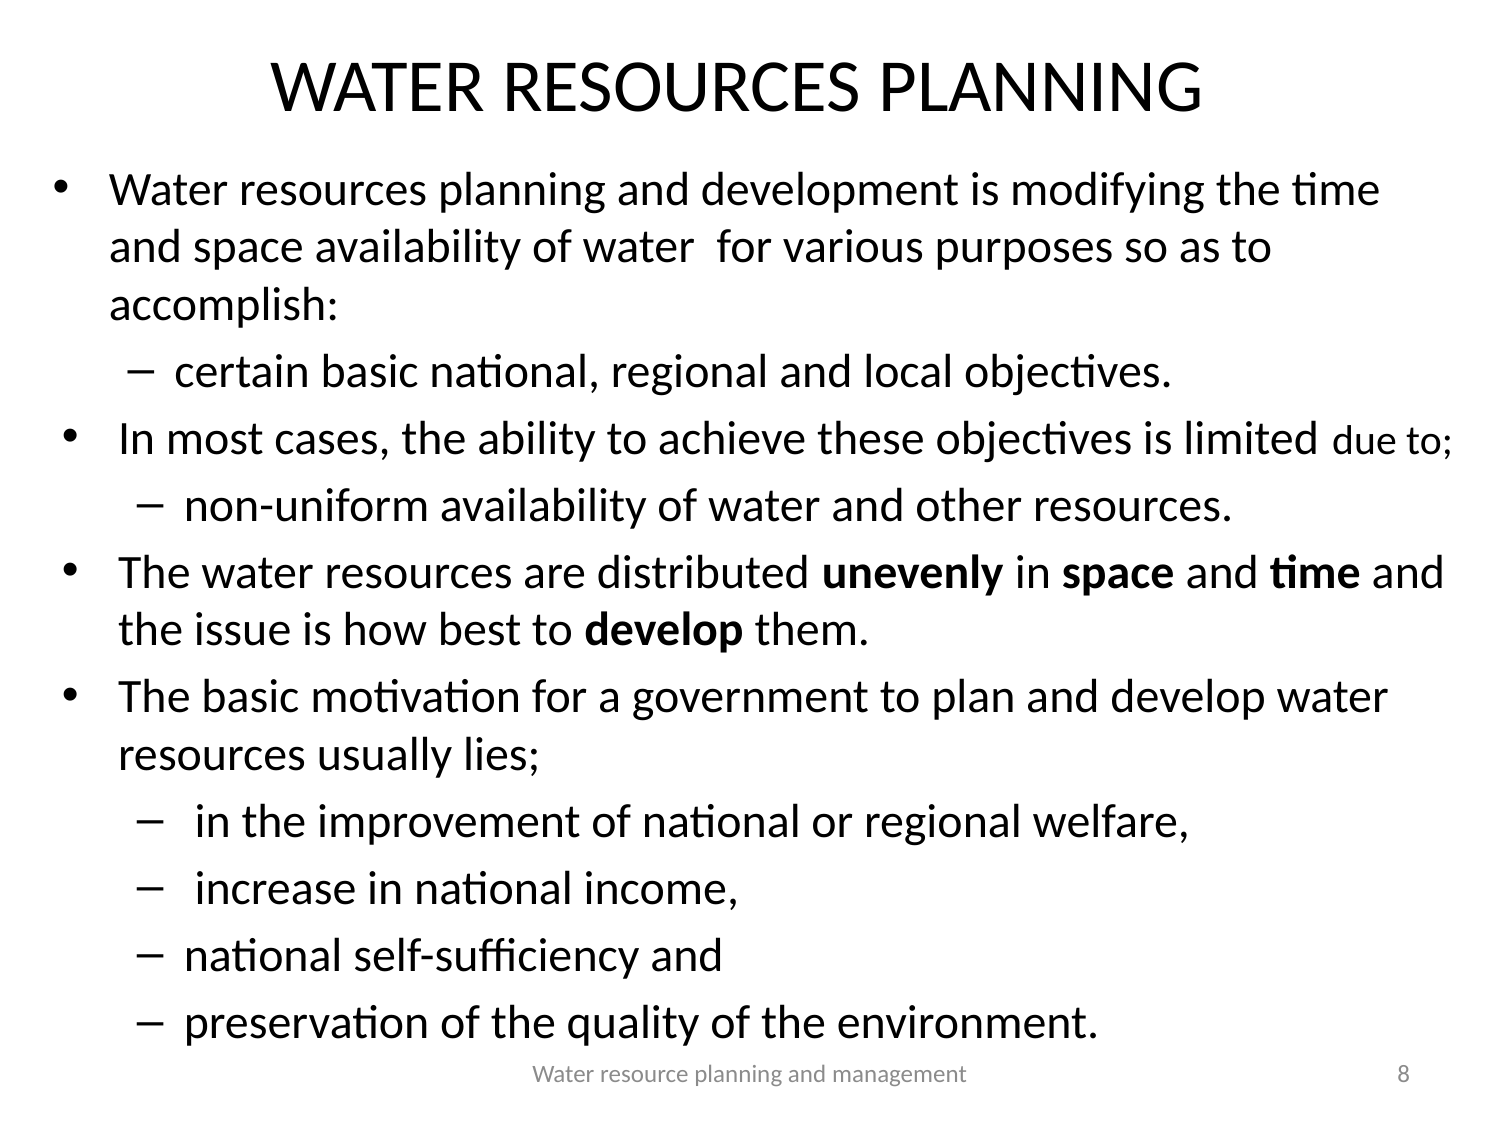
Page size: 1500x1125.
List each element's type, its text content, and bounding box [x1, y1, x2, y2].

title WATER RESOURCES PLANNING [62, 24, 1413, 138]
list Water resources planning and development is modifying the time and space availability of water for various purposes so as to accomplish: certain basic national, regional and local objectives. In most cases, the ability to achieve these objectives is limited due to; non-uniform availability of water and other resources. The water resources are distributed unevenly in space and time and the issue is how best to develop them. The basic motivation for a government to plan and develop water resources usually lies; in the improvement of national or regional welfare, increase in national income, national self-sufficiency and preservation of the quality of the environment. [37, 149, 1475, 1100]
footer Water resource planning and management [512, 1042, 988, 1103]
slide_number 8 [1074, 1042, 1425, 1103]
